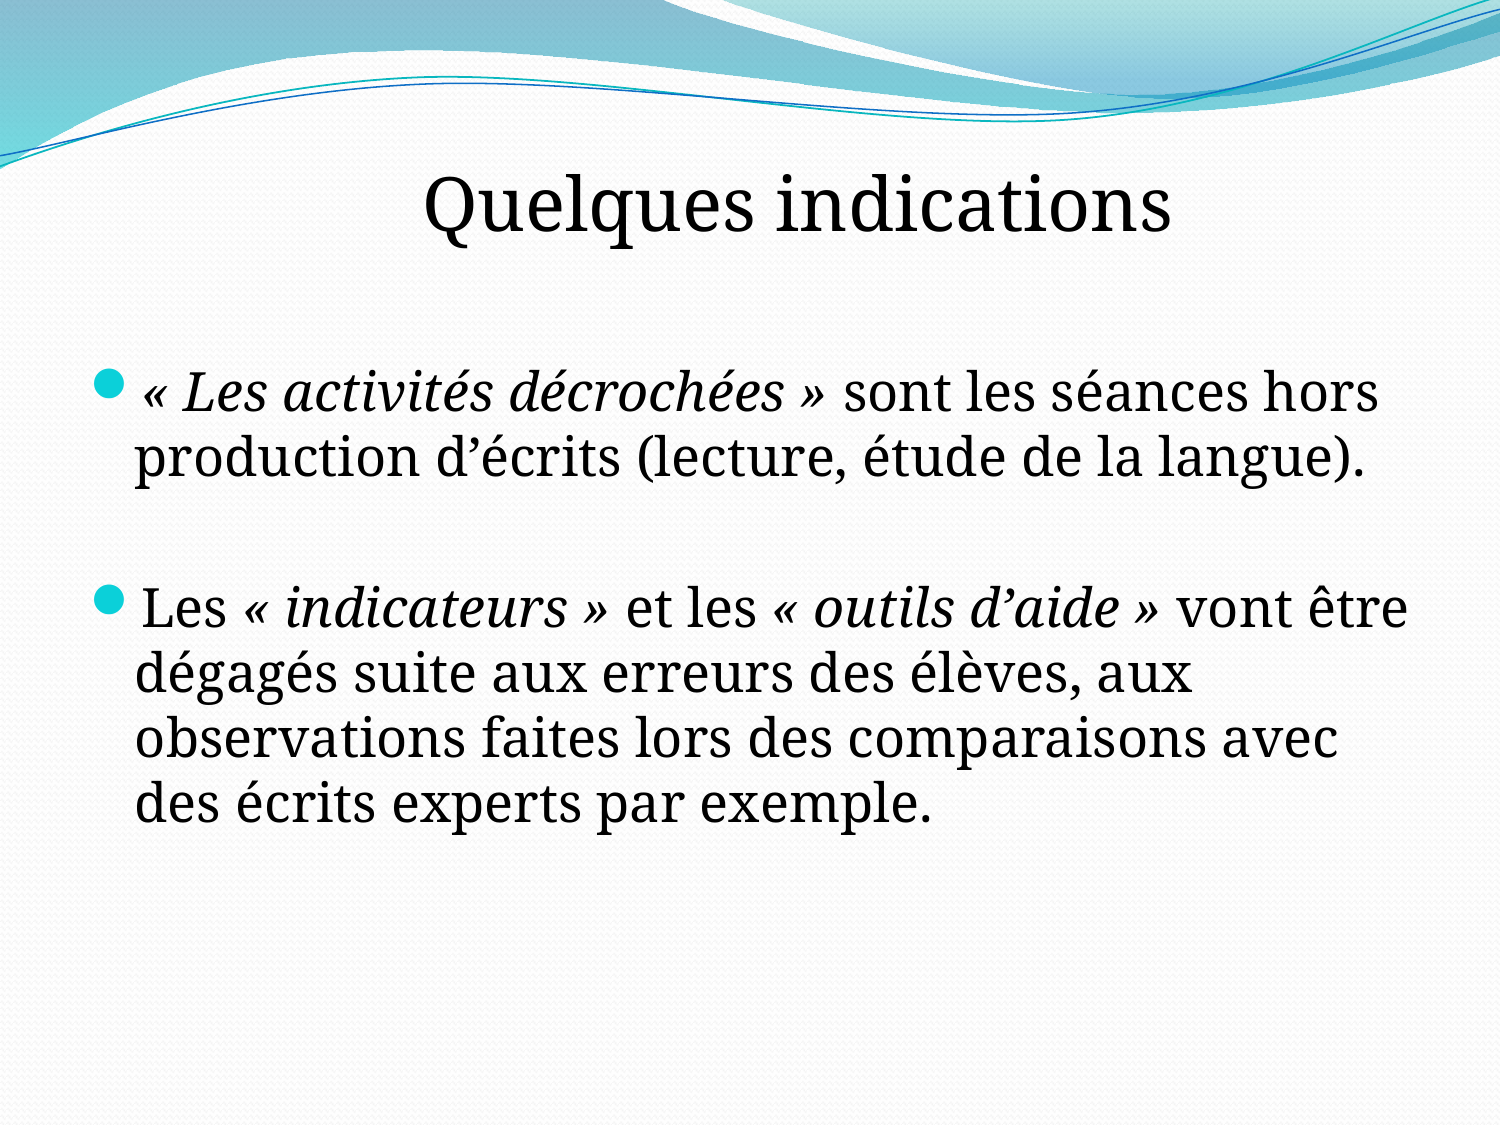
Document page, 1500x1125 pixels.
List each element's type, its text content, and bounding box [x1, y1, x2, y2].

list « Les activités décrochées » sont les séances hors production d’écrits (lecture, étude de la langue). Les « indicateurs » et les « outils d’aide » vont être dégagés suite aux erreurs des élèves, aux observations faites lors des comparaisons avec des écrits experts par exemple. [75, 349, 1425, 1038]
text_box Quelques indications [407, 148, 1317, 254]
